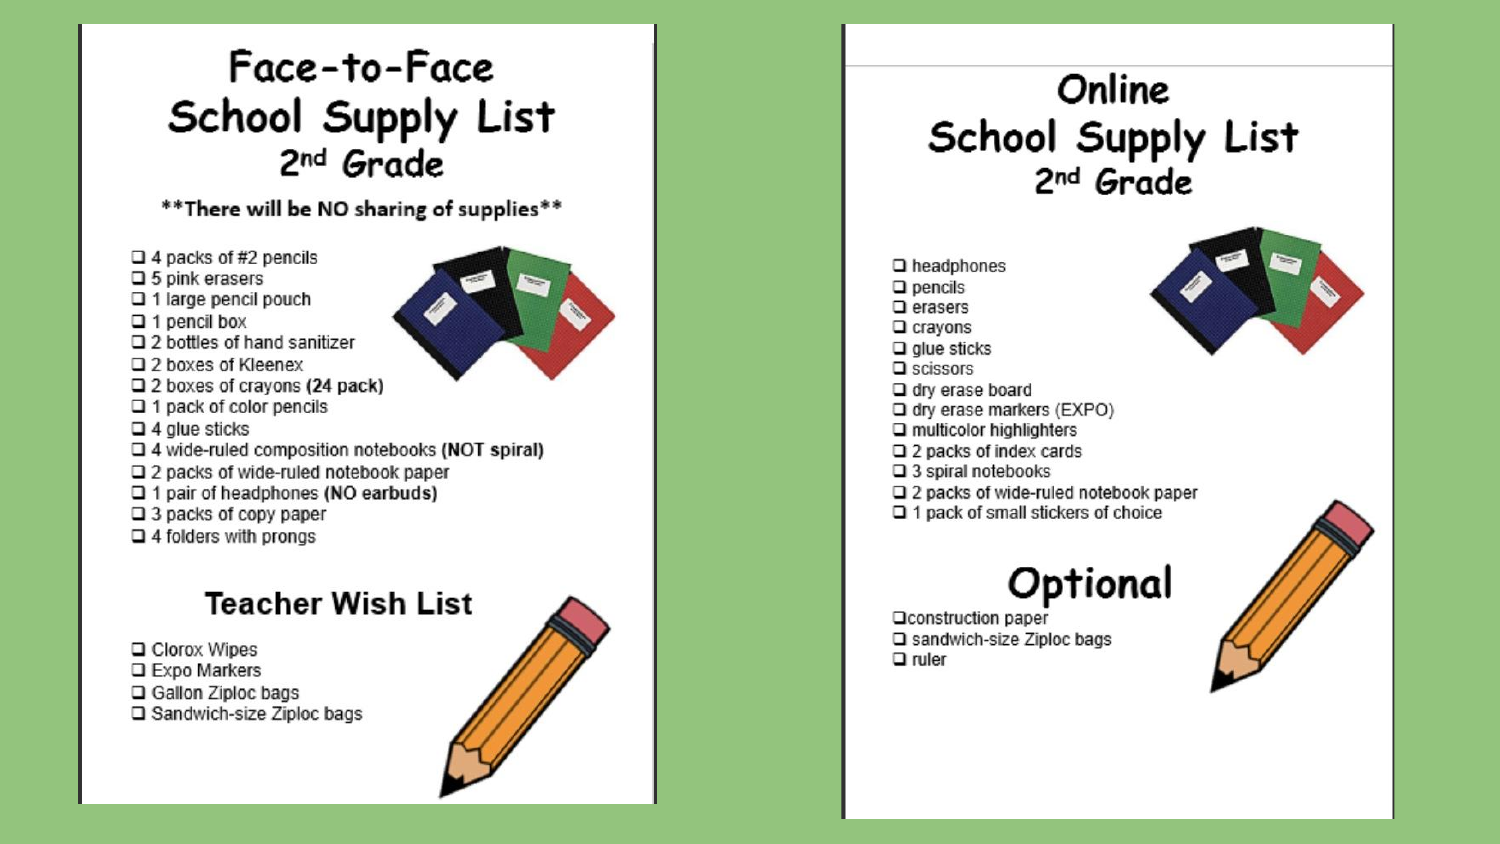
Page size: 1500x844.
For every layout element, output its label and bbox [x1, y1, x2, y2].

picture [841, 24, 1395, 819]
picture [77, 24, 658, 804]
